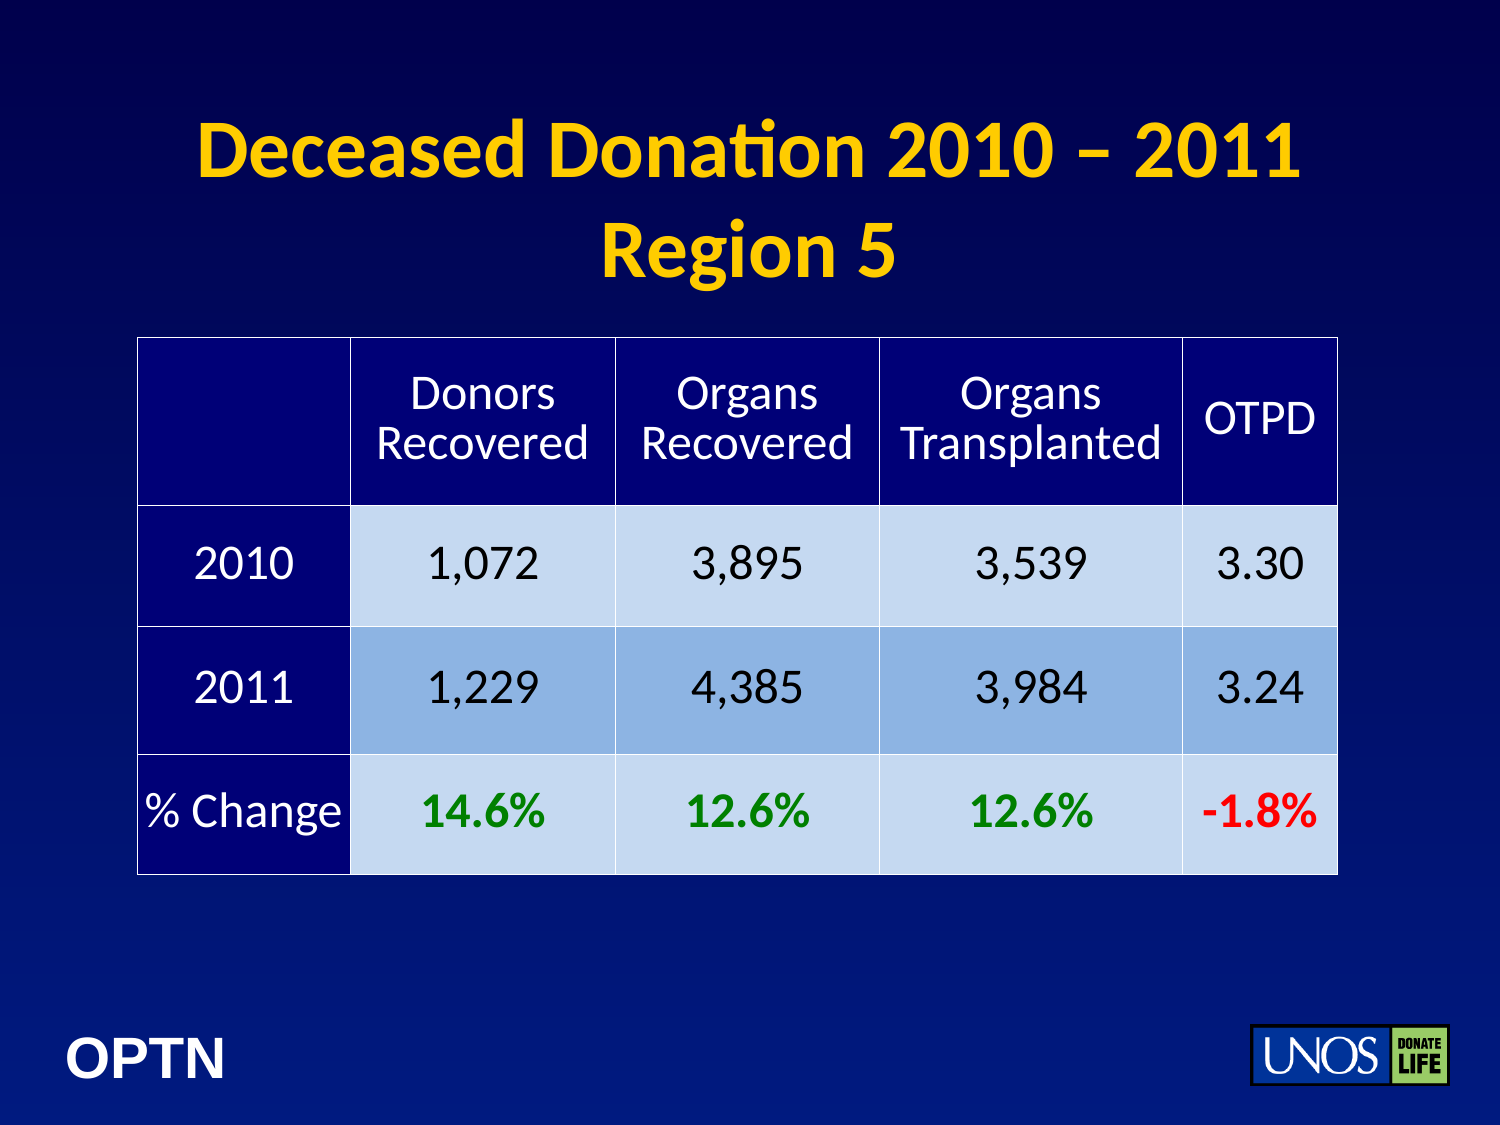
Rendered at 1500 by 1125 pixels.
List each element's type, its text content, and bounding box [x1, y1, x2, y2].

table_header Organs Transplanted [880, 338, 1182, 505]
table_cell 4,385 [616, 627, 879, 754]
table_cell 3,895 [616, 506, 879, 626]
table_header Organs Recovered [616, 338, 879, 505]
table_header OTPD [1183, 338, 1337, 505]
table_cell 2011 [138, 627, 350, 754]
table_cell 12.6% [880, 755, 1182, 874]
table_cell 12.6% [616, 755, 879, 874]
table_cell 1,229 [351, 627, 615, 754]
table_header Donors Recovered [351, 338, 615, 505]
table_cell 3.24 [1183, 627, 1337, 754]
table_cell 2010 [138, 506, 350, 626]
table_cell 14.6% [351, 755, 615, 874]
table_cell -1.8% [1183, 755, 1337, 874]
table_cell 1,072 [351, 506, 615, 626]
table_cell 3.30 [1183, 506, 1337, 626]
table_cell % Change [138, 755, 350, 874]
picture [1250, 1024, 1450, 1086]
title Deceased Donation 2010 – 2011 Region 5 [112, 99, 1388, 288]
table_cell 3,539 [880, 506, 1182, 626]
table_header [138, 338, 350, 505]
table_cell 3,984 [880, 627, 1182, 754]
